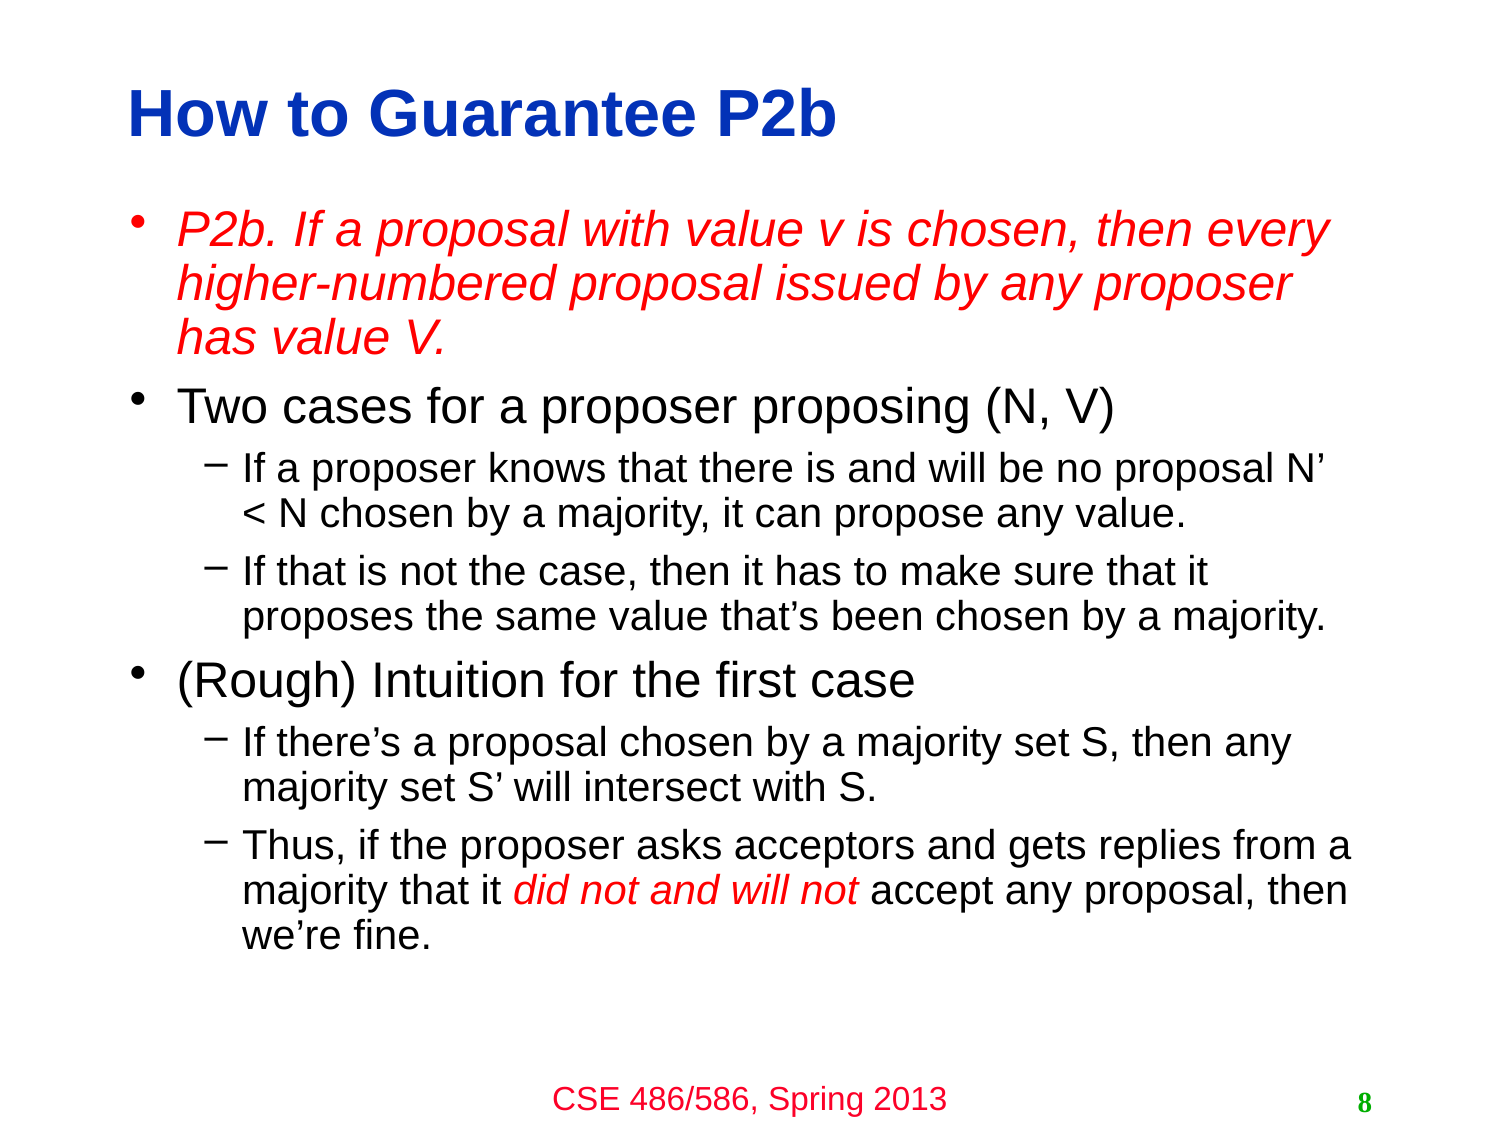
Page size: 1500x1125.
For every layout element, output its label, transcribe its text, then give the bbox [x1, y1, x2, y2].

list P2b. If a proposal with value v is chosen, then every higher-numbered proposal issued by any proposer has value V. Two cases for a proposer proposing (N, V) If a proposer knows that there is and will be no proposal N’ < N chosen by a majority, it can propose any value. If that is not the case, then it has to make sure that it proposes the same value that’s been chosen by a majority. (Rough) Intuition for the first case If there’s a proposal chosen by a majority set S, then any majority set S’ will intersect with S. Thus, if the proposer asks acceptors and gets replies from a majority that it did not and will not accept any proposal, then we’re fine. [114, 195, 1376, 1005]
title How to Guarantee P2b [112, 53, 1310, 176]
slide_number 8 [1074, 1076, 1388, 1125]
